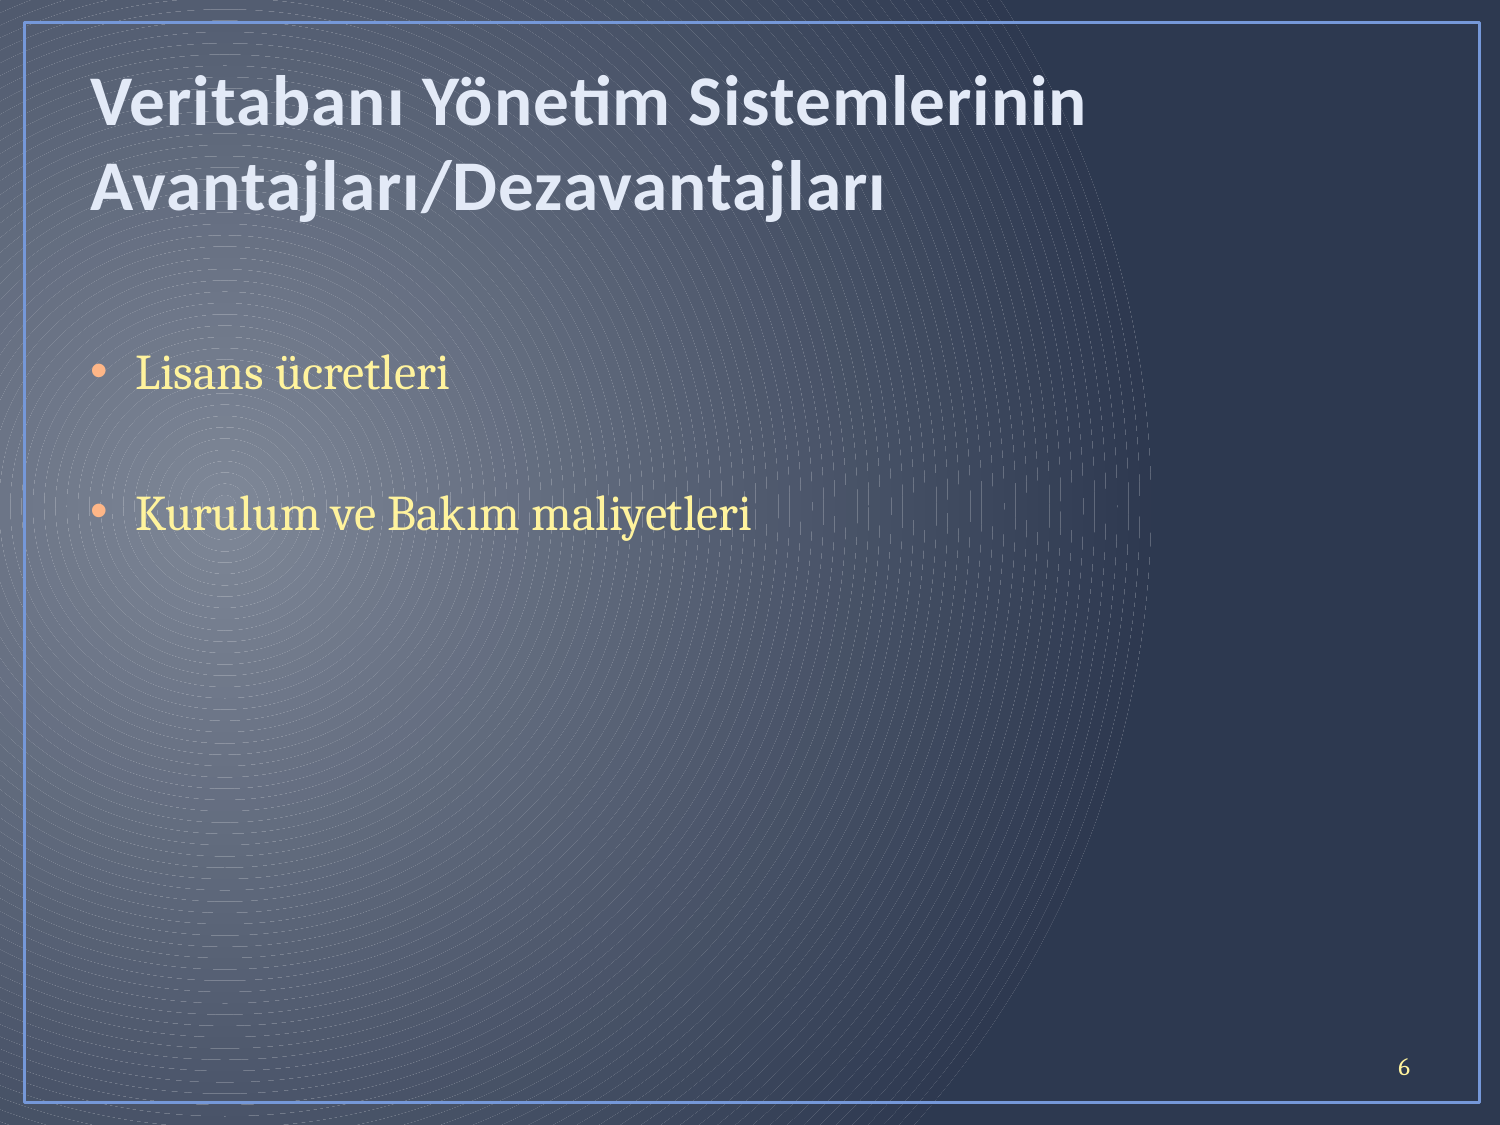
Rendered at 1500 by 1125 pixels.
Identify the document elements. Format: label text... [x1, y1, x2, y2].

slide_number 6 [1074, 1035, 1425, 1096]
list Lisans ücretleri Kurulum ve Bakım maliyetleri [75, 262, 1425, 1005]
title Veritabanı Yönetim Sistemlerinin Avantajları/Dezavantajları [75, 45, 1425, 233]
